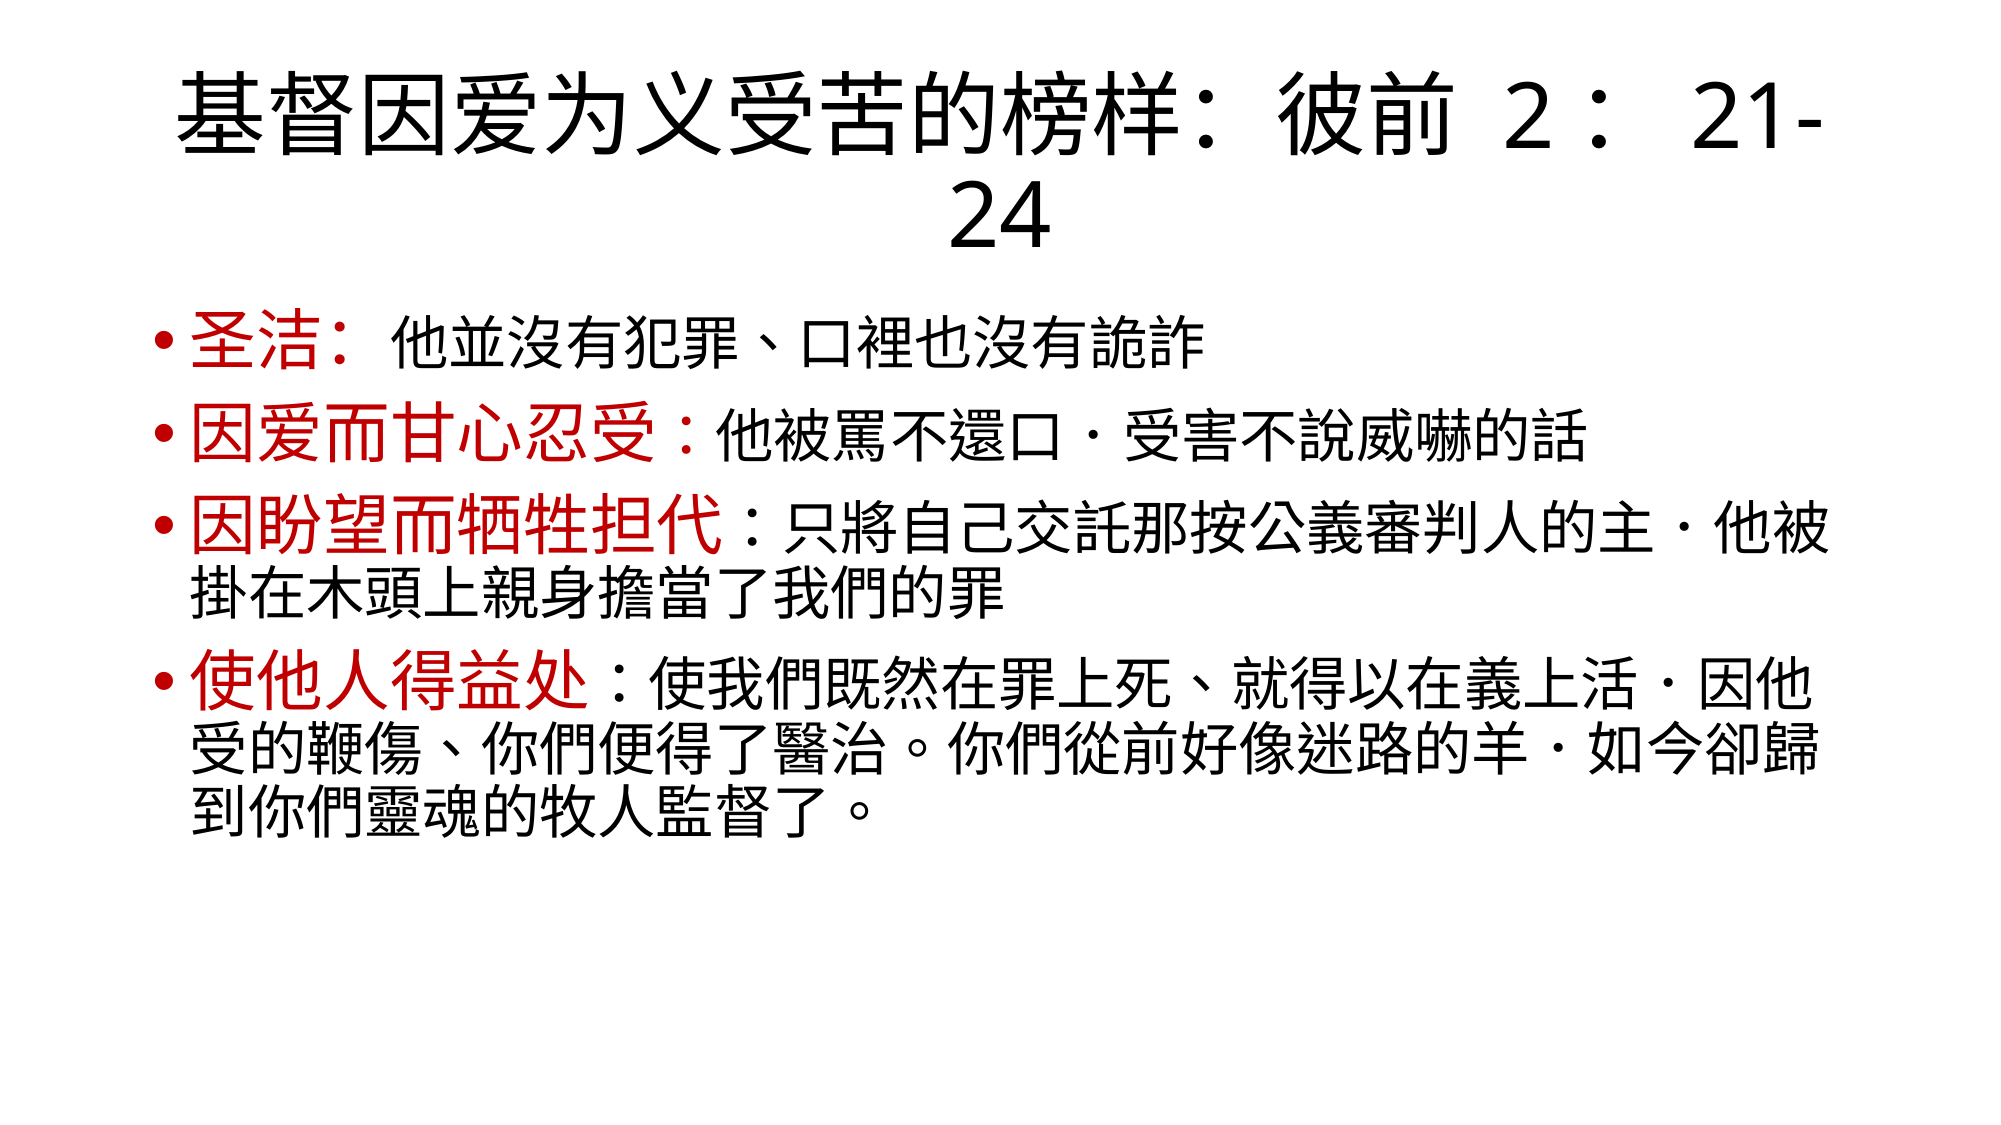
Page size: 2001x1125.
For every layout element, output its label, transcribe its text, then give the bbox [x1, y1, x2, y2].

list 圣洁：他並沒有犯罪、口裡也沒有詭詐 因爱而甘心忍受：他被罵不還口．受害不說威嚇的話 因盼望而牺牲担代：只將自己交託那按公義審判人的主．他被掛在木頭上親身擔當了我們的罪 使他人得益处：使我們既然在罪上死、就得以在義上活．因他受的鞭傷、你們便得了醫治。你們從前好像迷路的羊．如今卻歸到你們靈魂的牧人監督了。 [137, 299, 1863, 1014]
title 基督因爱为义受苦的榜样：彼前 2：21-24 [137, 59, 1863, 278]
